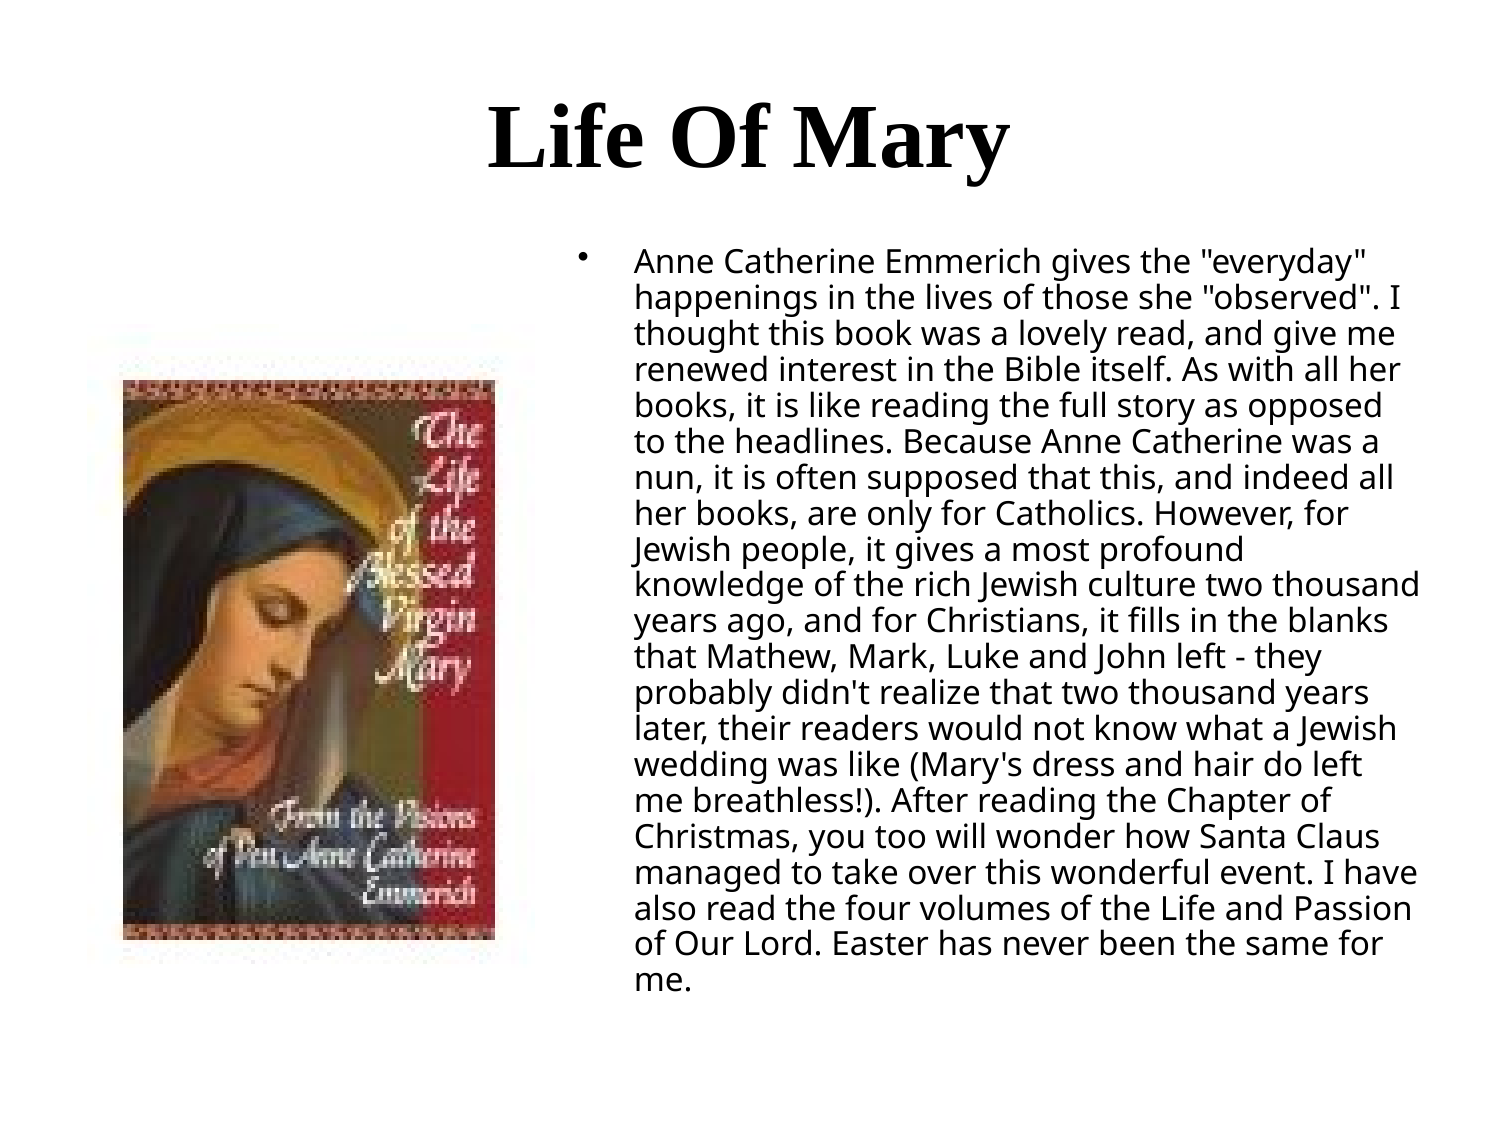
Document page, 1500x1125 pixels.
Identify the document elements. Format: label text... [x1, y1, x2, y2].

title Life Of Mary [112, 37, 1388, 226]
list Anne Catherine Emmerich gives the "everyday" happenings in the lives of those she "observed". I thought this book was a lovely read, and give me renewed interest in the Bible itself. As with all her books, it is like reading the full story as opposed to the headlines. Because Anne Catherine was a nun, it is often supposed that this, and indeed all her books, are only for Catholics. However, for Jewish people, it gives a most profound knowledge of the rich Jewish culture two thousand years ago, and for Christians, it fills in the blanks that Mathew, Mark, Luke and John left - they probably didn't realize that two thousand years later, their readers would not know what a Jewish wedding was like (Mary's dress and hair do left me breathless!). After reading the Chapter of Christmas, you too will wonder how Santa Claus managed to take over this wonderful event. I have also read the four volumes of the Life and Passion of Our Lord. Easter has never been the same for me. [562, 237, 1438, 913]
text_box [87, 324, 535, 1001]
